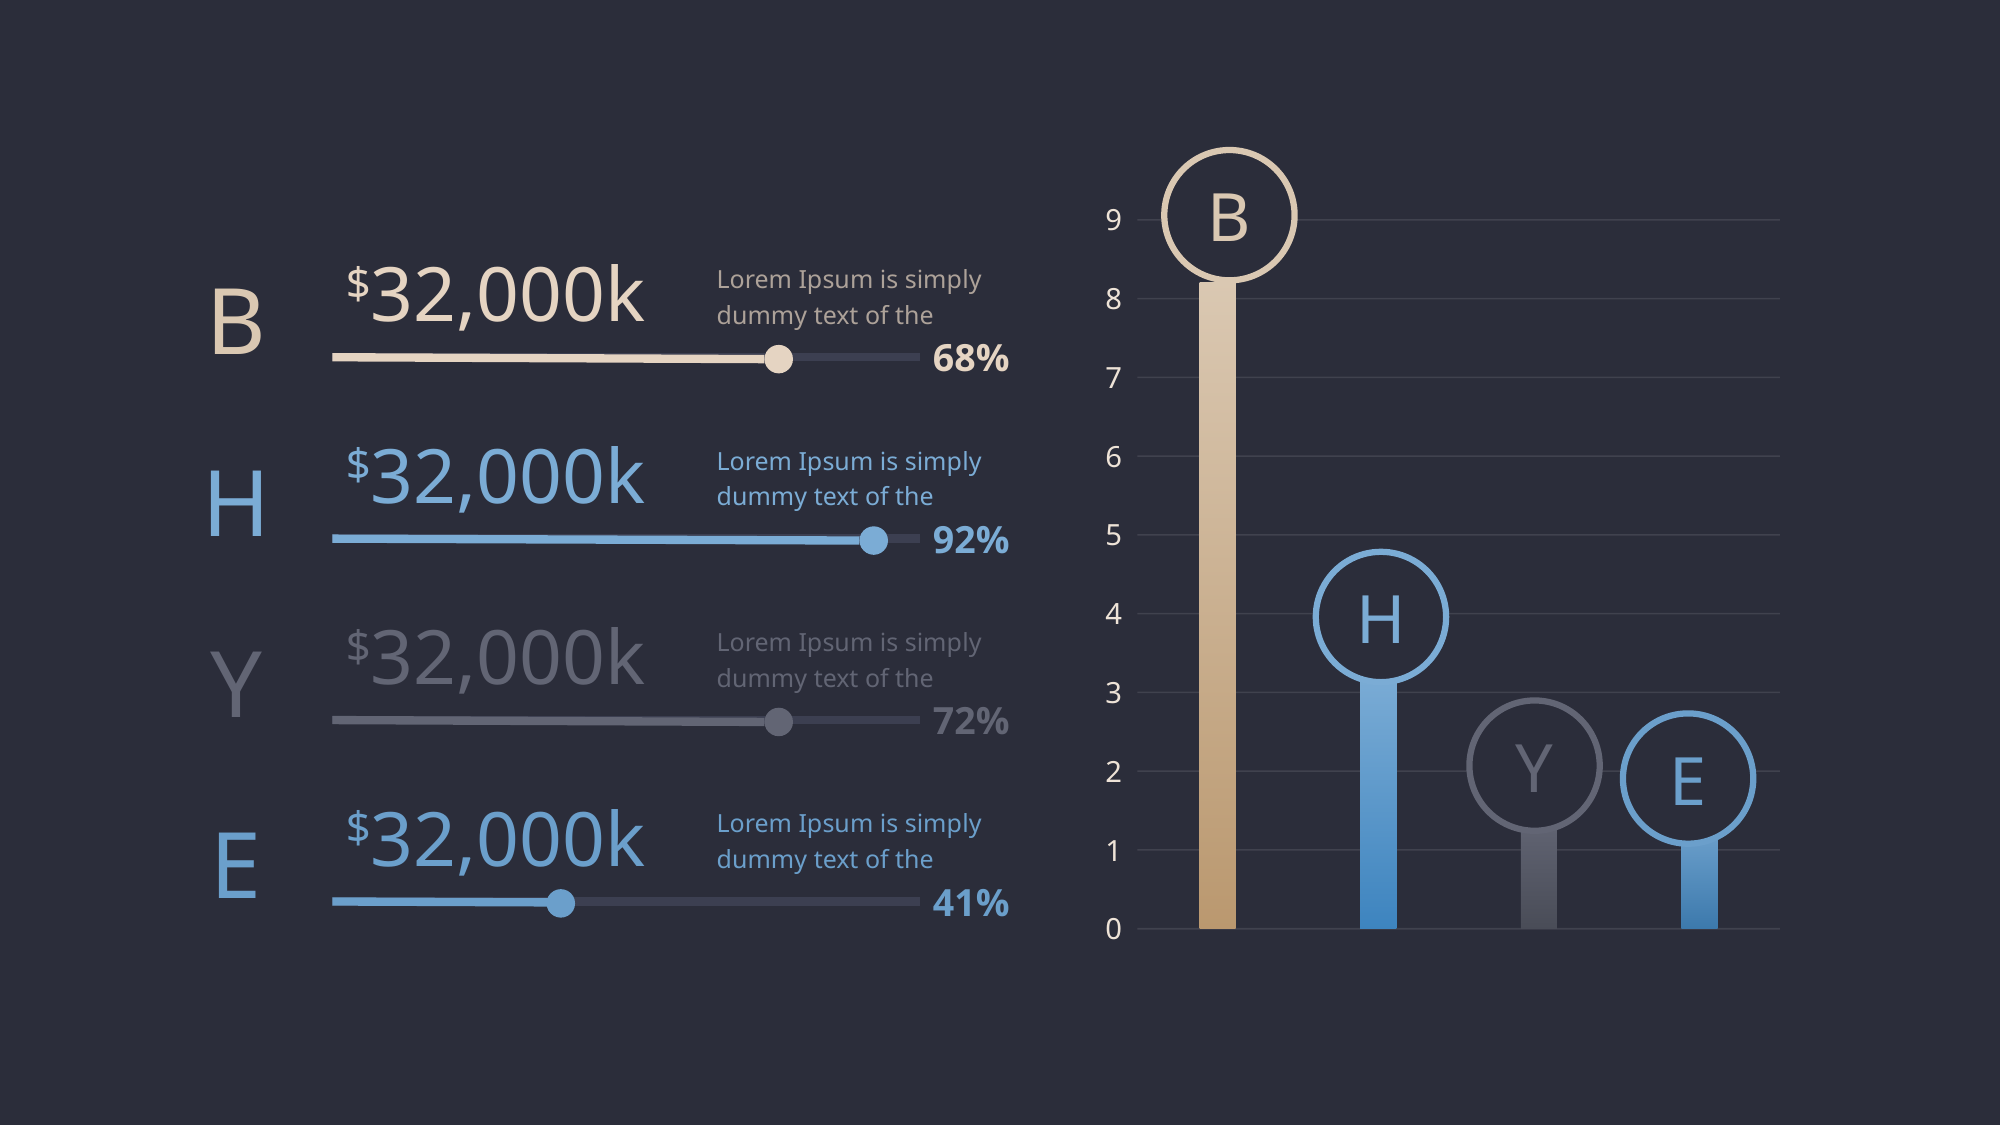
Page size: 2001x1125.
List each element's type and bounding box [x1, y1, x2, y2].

text_box [1091, 149, 1794, 965]
text_box [174, 249, 1025, 388]
text_box [174, 794, 1025, 932]
text_box [174, 612, 1025, 751]
text_box [174, 431, 1025, 569]
